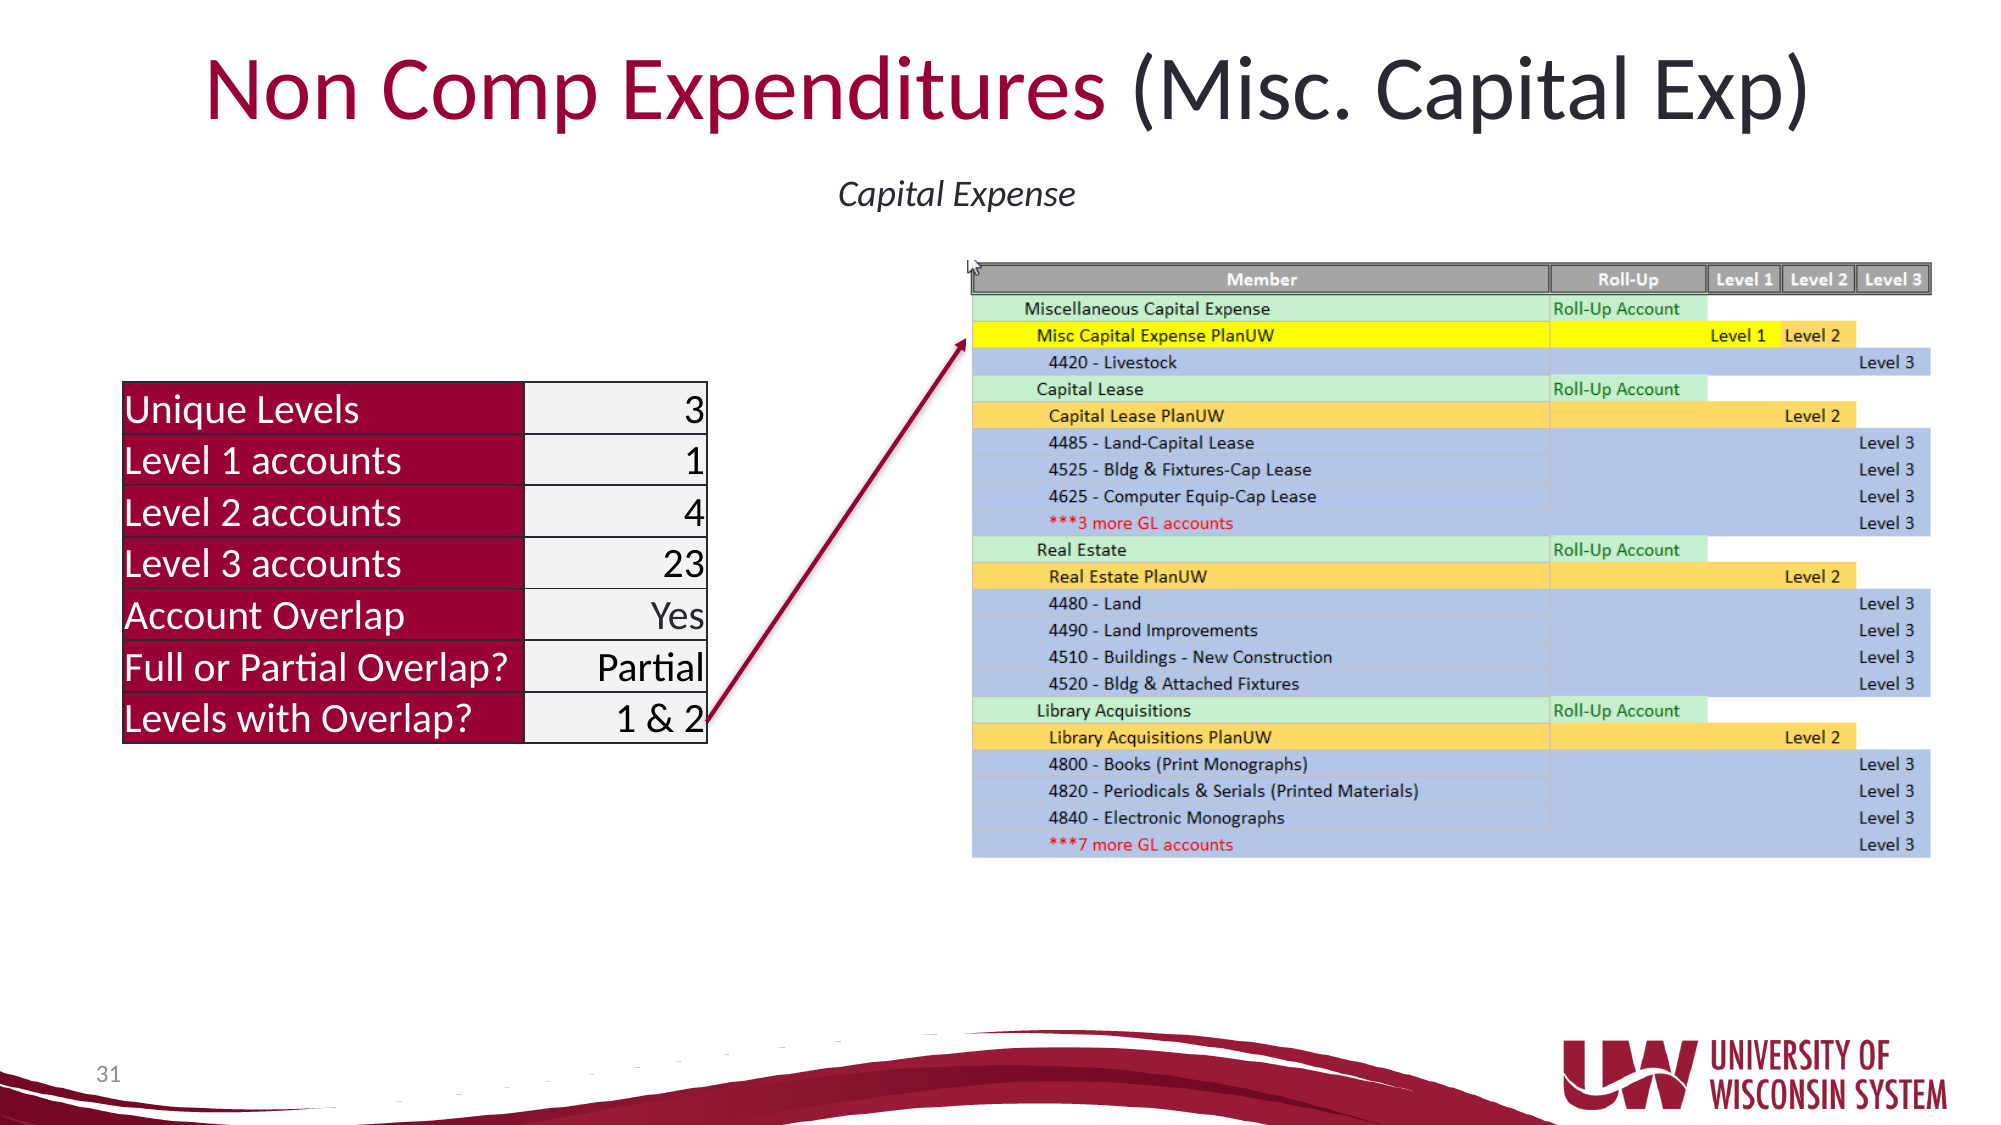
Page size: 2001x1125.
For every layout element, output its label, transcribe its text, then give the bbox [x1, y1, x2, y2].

table_cell Full or Partial Overlap? [124, 641, 523, 691]
picture [0, 988, 1967, 1125]
table_cell 1 [525, 435, 701, 484]
table_cell 4 [525, 486, 701, 536]
table_header 3 [525, 383, 701, 433]
slide_number 31 [80, 1042, 165, 1103]
table_cell Partial [525, 641, 701, 691]
table_cell Level 1 accounts [124, 435, 523, 484]
title Non Comp Expenditures (Misc. Capital Exp) [80, 13, 1938, 145]
table_header Unique Levels [124, 383, 523, 433]
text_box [706, 337, 961, 723]
table_cell Account Overlap [124, 589, 523, 639]
picture [966, 260, 1938, 865]
table_cell Level 2 accounts [124, 486, 523, 536]
text_box Capital Expense [823, 161, 1092, 222]
table_cell 23 [525, 538, 701, 588]
table_cell Yes [525, 589, 701, 639]
table_cell 1 & 2 [525, 693, 706, 742]
table_cell Levels with Overlap? [124, 693, 523, 742]
table_cell Level 3 accounts [124, 538, 523, 588]
